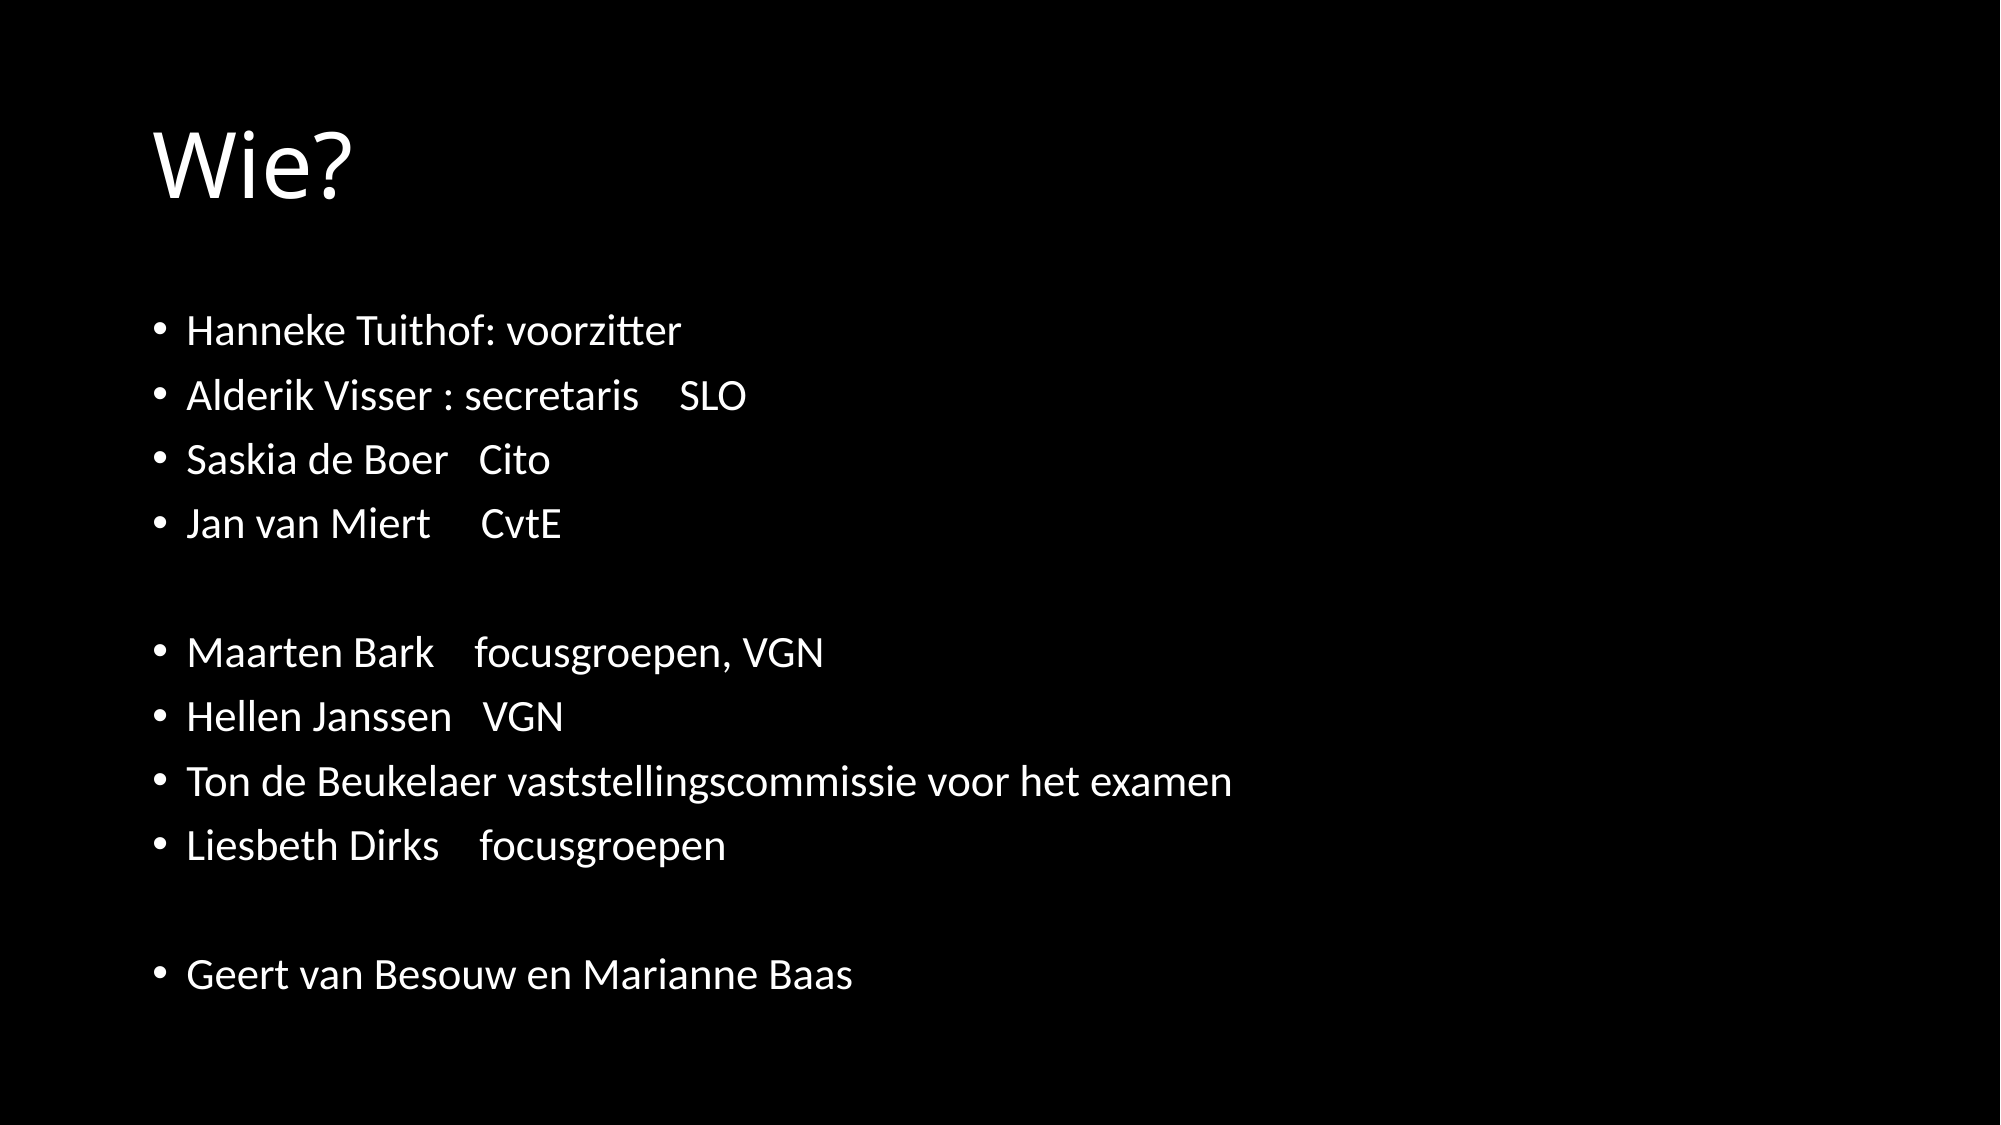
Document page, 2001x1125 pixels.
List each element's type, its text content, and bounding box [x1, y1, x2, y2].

list Hanneke Tuithof: voorzitter Alderik Visser : secretaris SLO Saskia de Boer Cito Jan van Miert CvtE Maarten Bark focusgroepen, VGN Hellen Janssen VGN Ton de Beukelaer vaststellingscommissie voor het examen Liesbeth Dirks focusgroepen Geert van Besouw en Marianne Baas [137, 299, 1863, 1014]
title Wie? [137, 59, 1863, 278]
